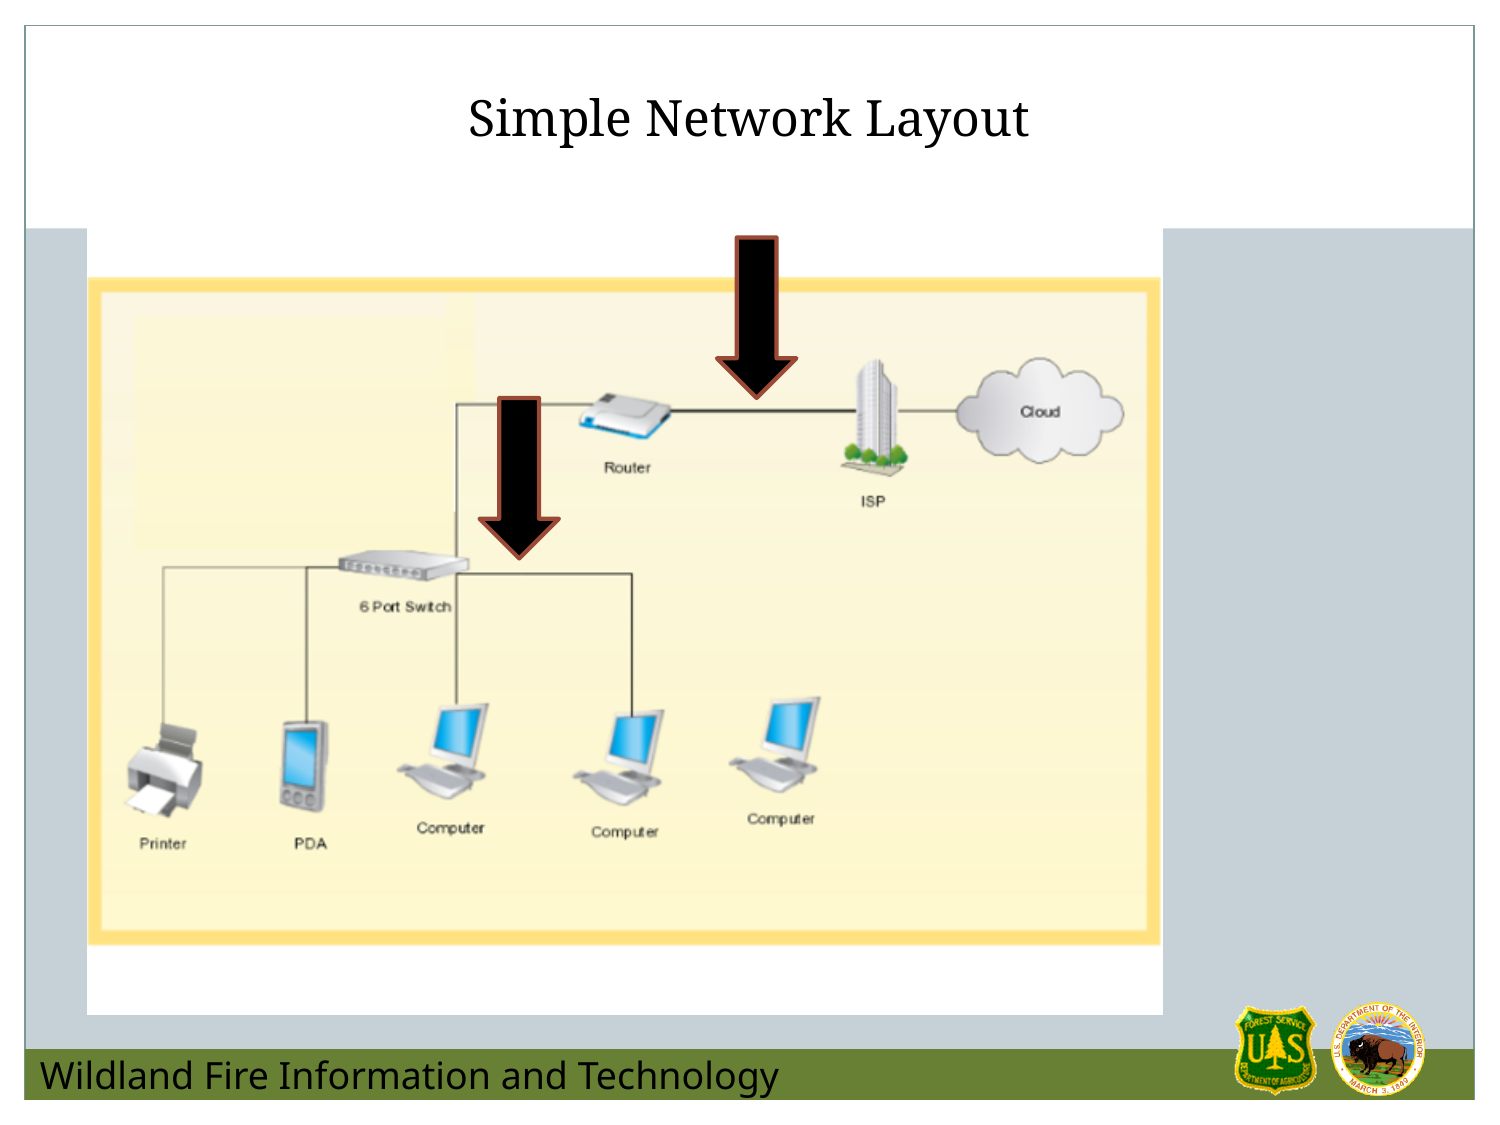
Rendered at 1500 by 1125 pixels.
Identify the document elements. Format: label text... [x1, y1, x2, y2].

picture [1234, 1005, 1317, 1096]
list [87, 212, 1163, 1015]
picture [1331, 1002, 1425, 1096]
title Simple Network Layout [49, 37, 1450, 162]
